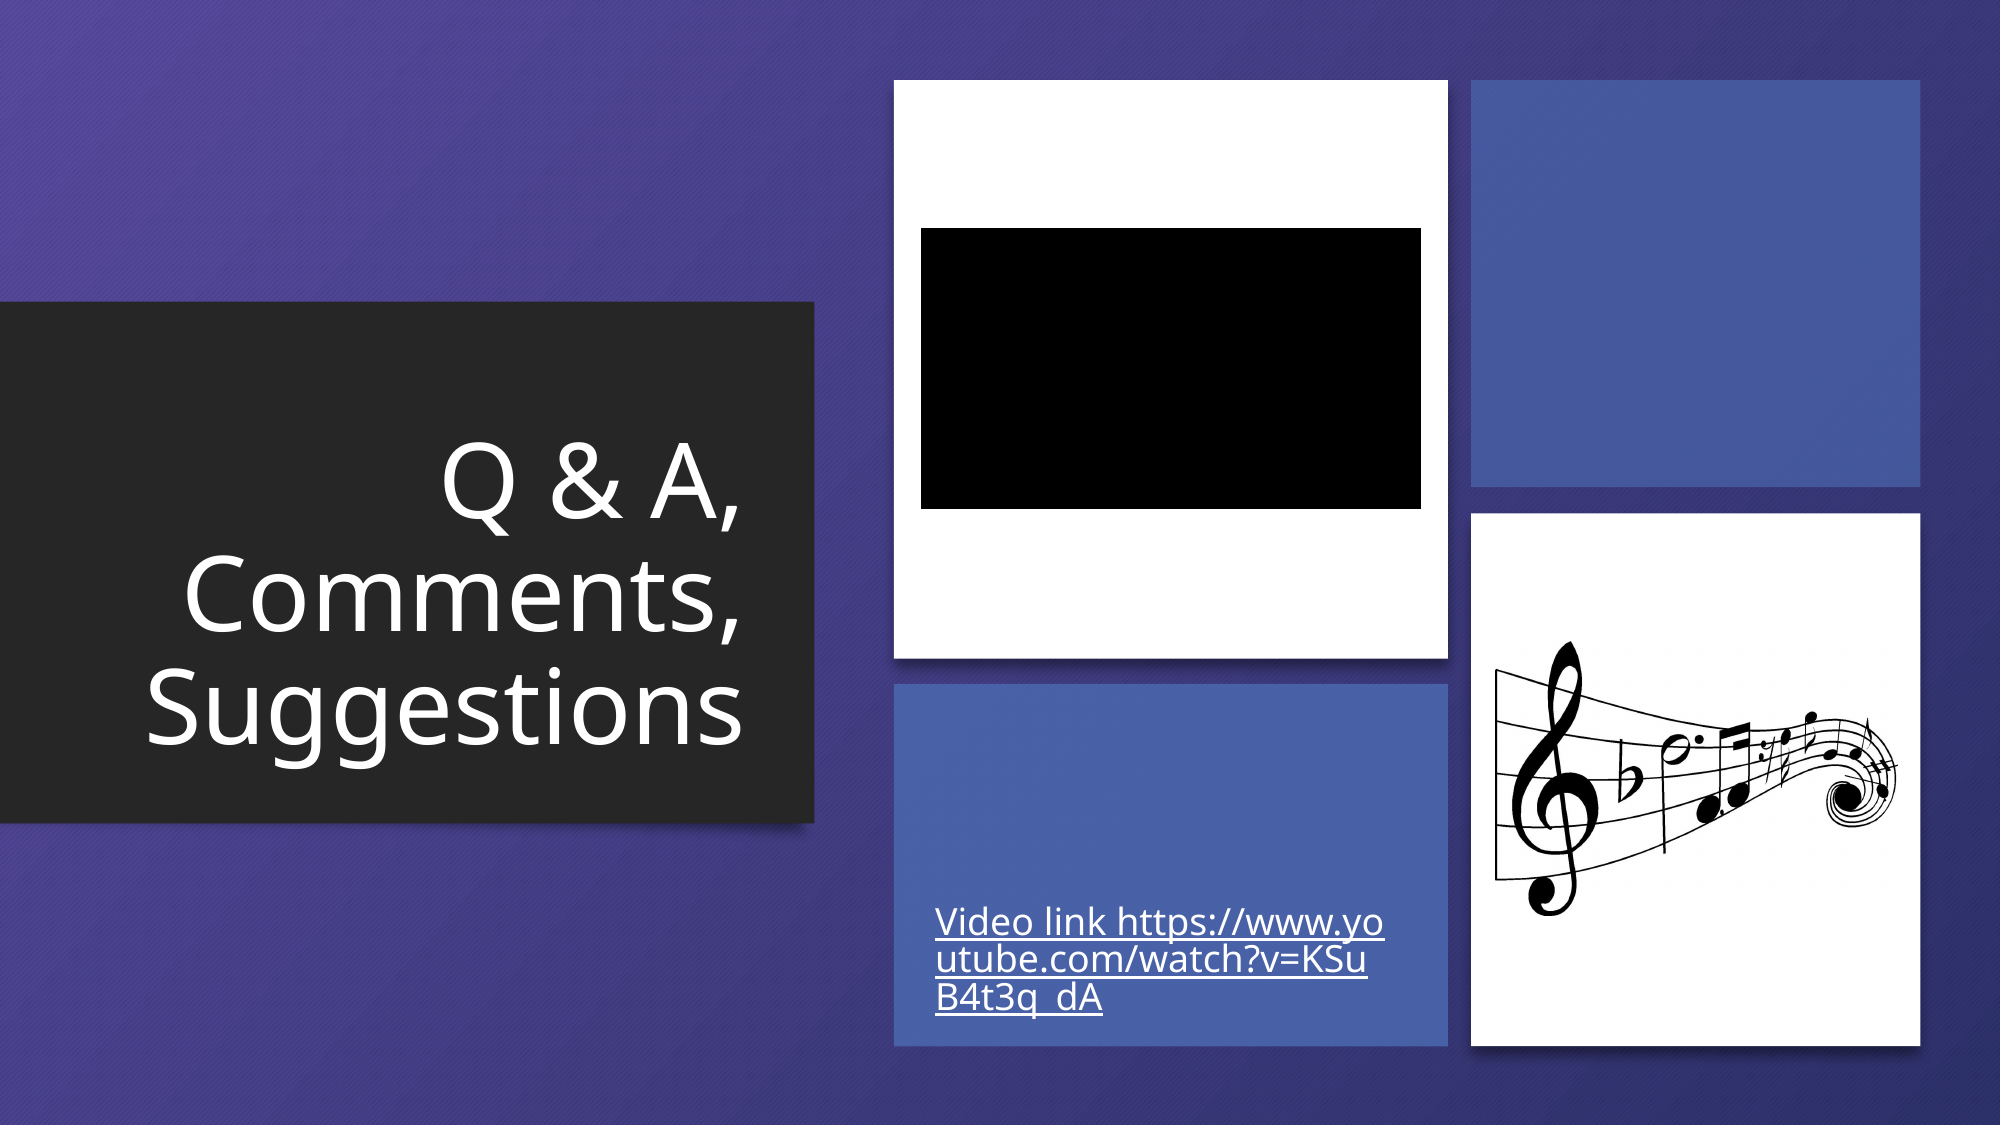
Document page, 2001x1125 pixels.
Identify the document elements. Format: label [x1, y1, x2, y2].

text_box [919, 227, 1422, 510]
picture [0, 0, 2000, 1125]
